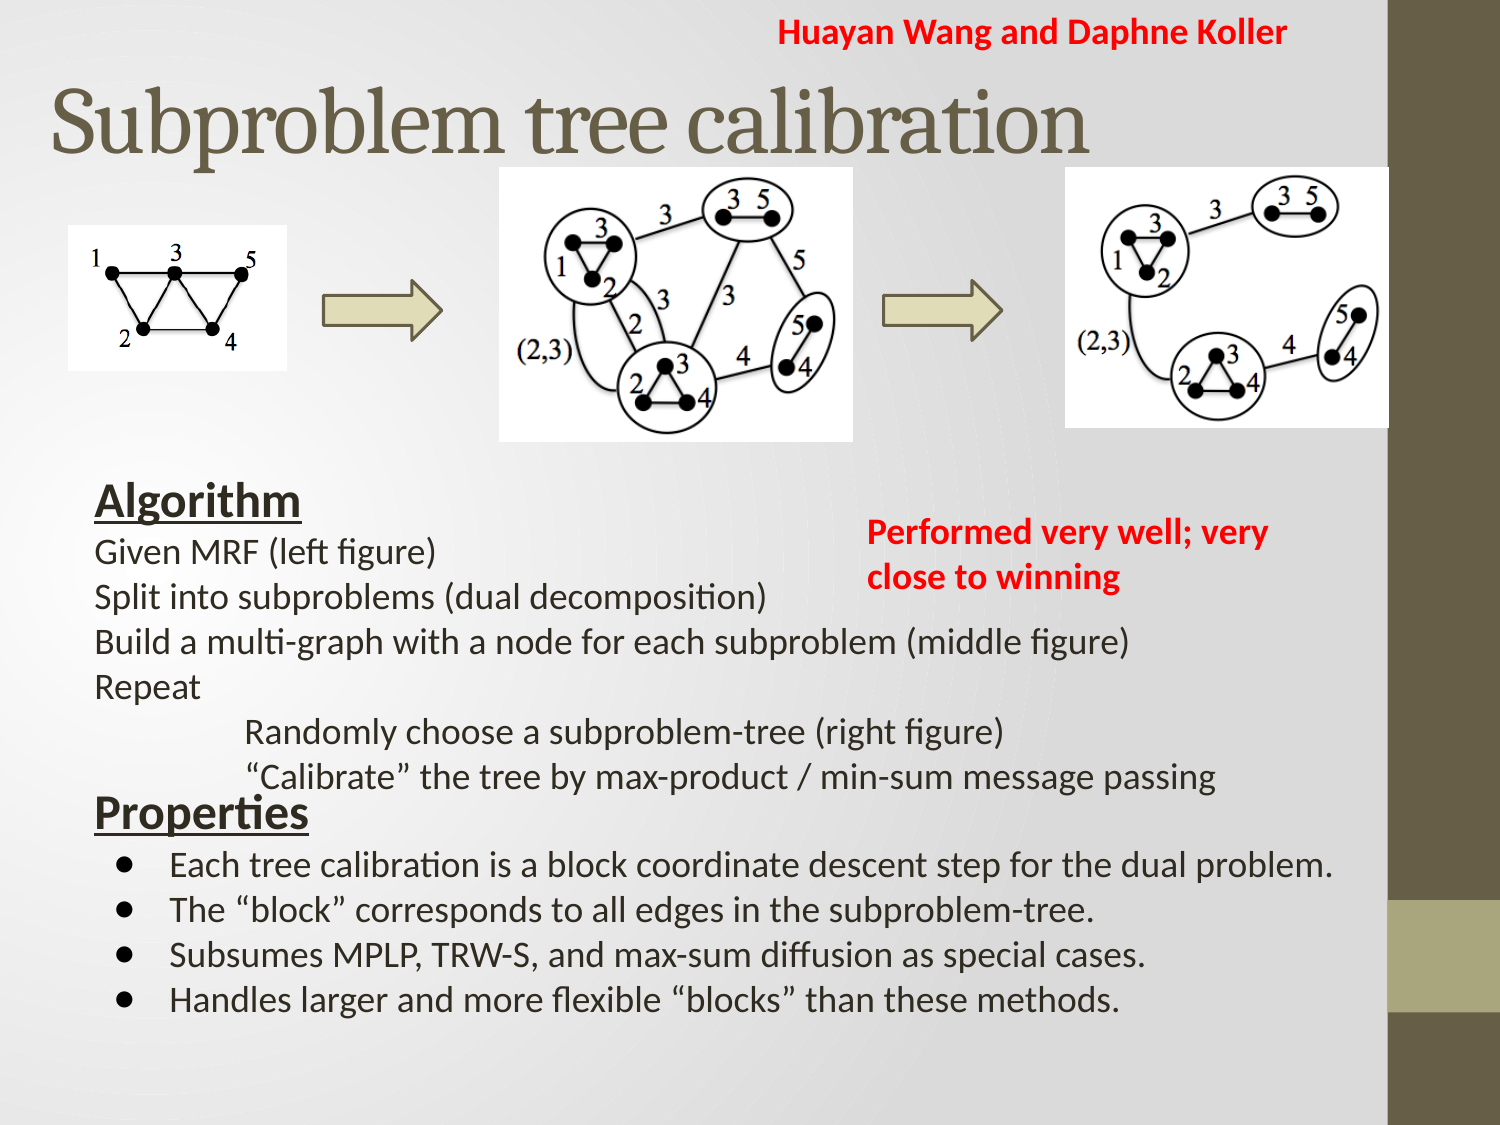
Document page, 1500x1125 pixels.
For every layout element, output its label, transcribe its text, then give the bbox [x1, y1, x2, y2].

text_box [323, 280, 442, 341]
text_box Huayan Wang and Daphne Koller [762, 0, 1304, 60]
picture [68, 224, 288, 371]
text_box Performed very well; very close to winning [852, 499, 1325, 605]
picture [499, 167, 853, 443]
picture [1064, 167, 1390, 429]
title Subproblem tree calibration [37, 67, 1388, 188]
text_box [883, 280, 1002, 341]
text_box Algorithm Given MRF (left figure) Split into subproblems (dual decomposition) Build a multi-graph with a node for each subproblem (middle figure) Repeat Randomly choose a subproblem-tree (right figure) “Calibrate” the tree by max-product / min-sum message passing [79, 452, 1441, 736]
text_box Properties Each tree calibration is a block coordinate descent step for the dual problem. The “block” corresponds to all edges in the subproblem-tree. Subsumes MPLP, TRW-S, and max-sum diffusion as special cases. Handles larger and more flexible “blocks” than these methods. [79, 764, 1483, 1048]
